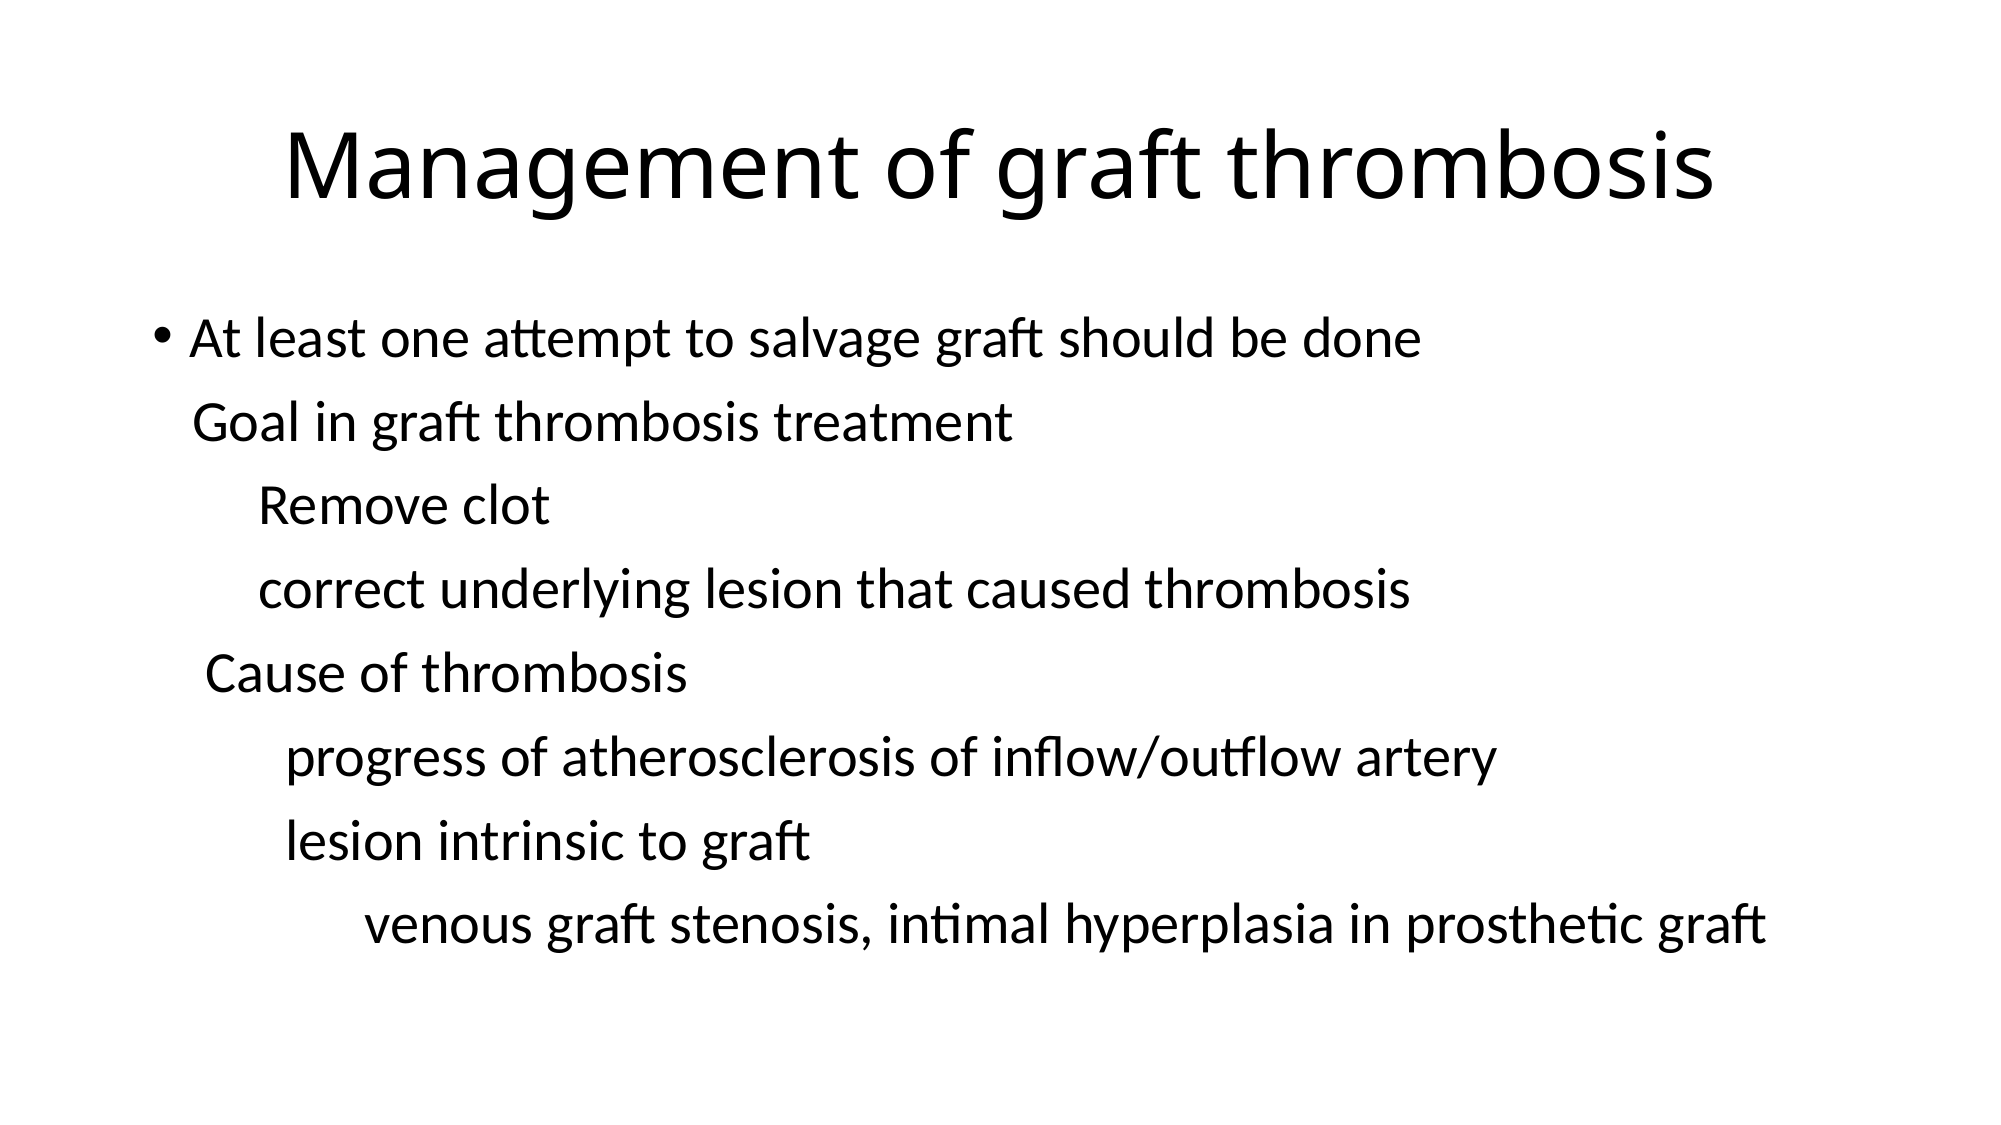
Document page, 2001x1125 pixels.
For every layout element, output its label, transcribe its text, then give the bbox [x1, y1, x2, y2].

list At least one attempt to salvage graft should be done Goal in graft thrombosis treatment Remove clot correct underlying lesion that caused thrombosis Cause of thrombosis progress of atherosclerosis of inflow/outflow artery lesion intrinsic to graft venous graft stenosis, intimal hyperplasia in prosthetic graft [137, 299, 1863, 1014]
title Management of graft thrombosis [137, 59, 1863, 278]
